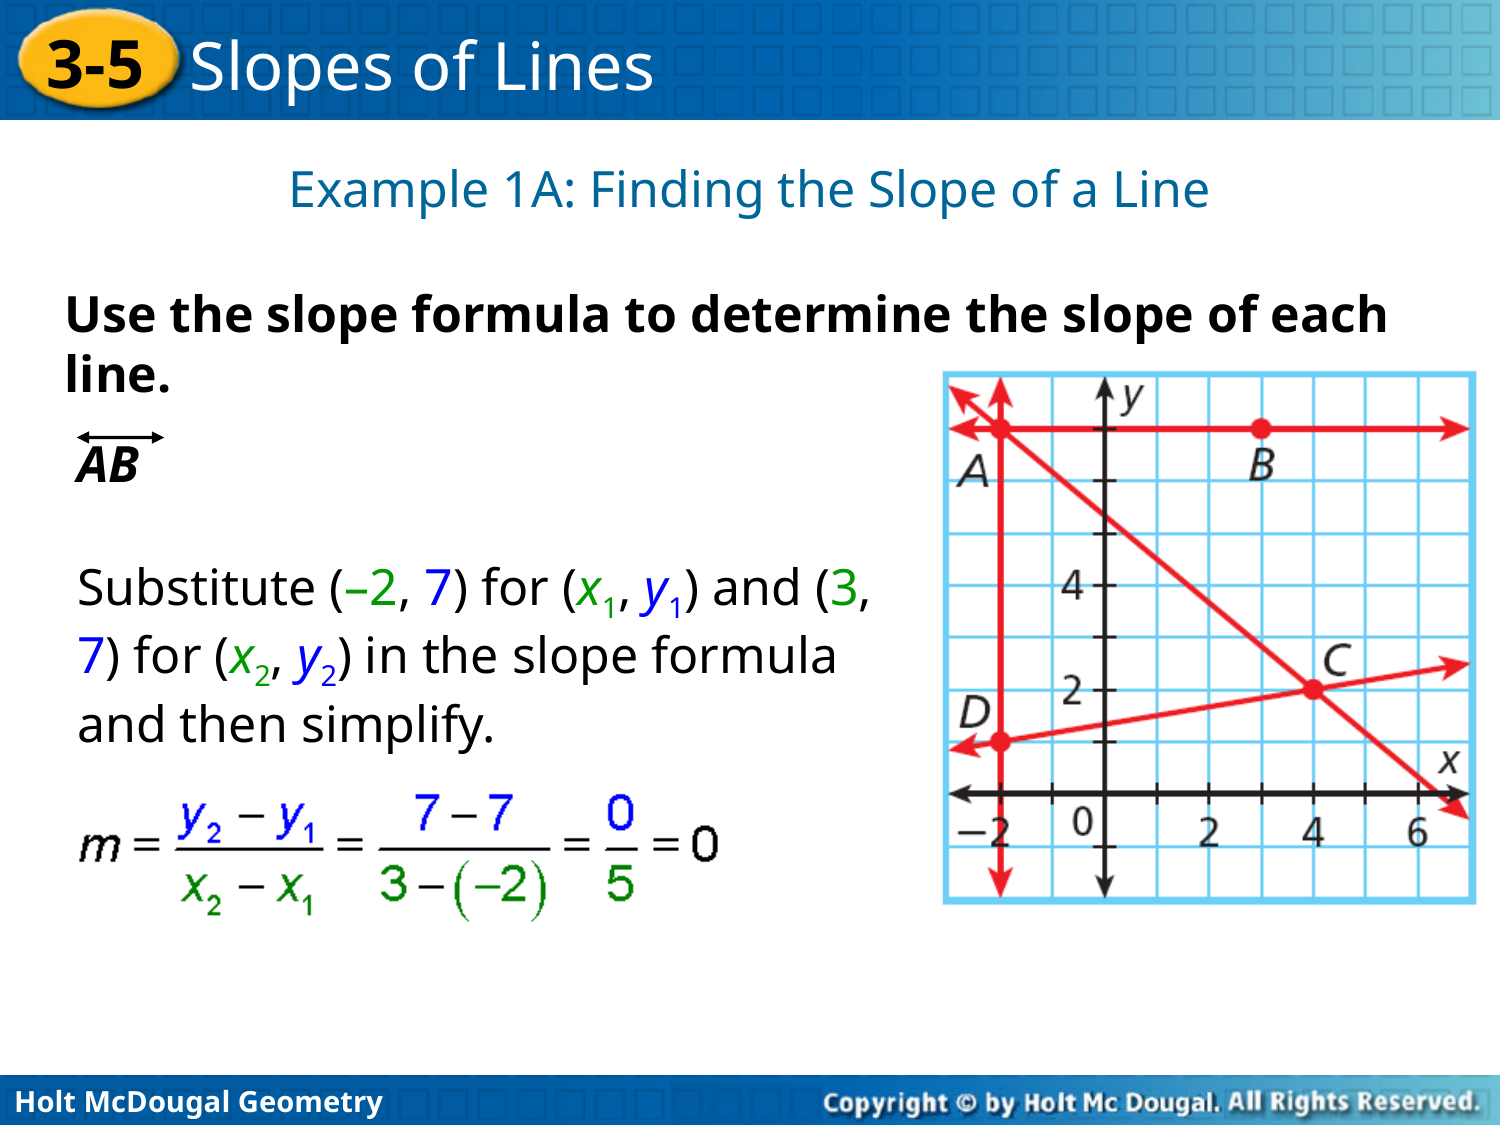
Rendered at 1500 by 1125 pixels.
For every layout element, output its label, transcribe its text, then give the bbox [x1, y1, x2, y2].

text_box Substitute (–2, 7) for (x1, y1) and (3, 7) for (x2, y2) in the slope formula and then simplify. [62, 548, 924, 760]
text_box Example 1A: Finding the Slope of a Line [0, 150, 1500, 225]
picture [929, 362, 1500, 919]
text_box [62, 424, 301, 501]
picture [0, 1075, 1500, 1125]
picture [74, 785, 721, 926]
picture [0, 0, 1500, 120]
text_box Use the slope formula to determine the slope of each line. [50, 274, 1438, 410]
